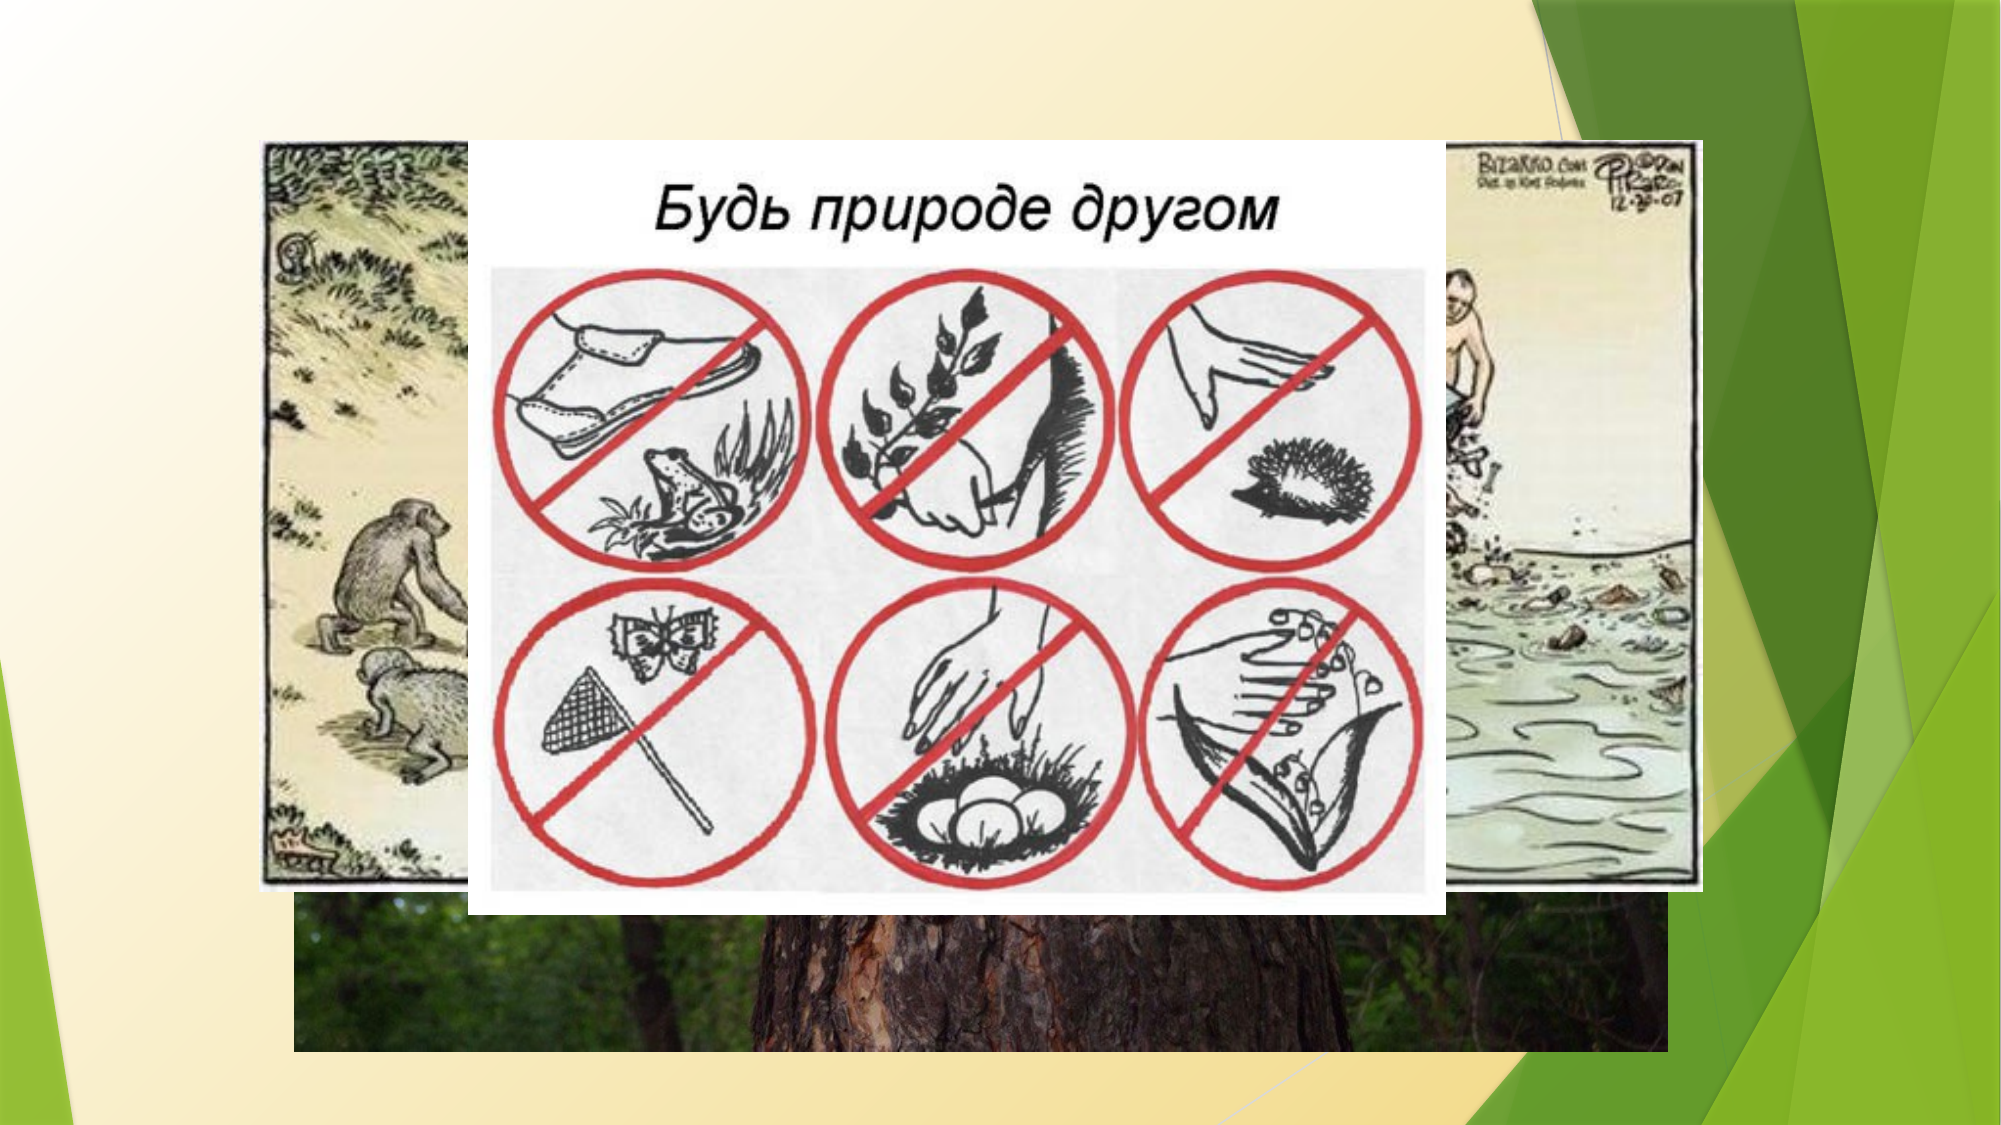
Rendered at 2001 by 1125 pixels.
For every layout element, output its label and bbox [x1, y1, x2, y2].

picture [258, 140, 1704, 1053]
